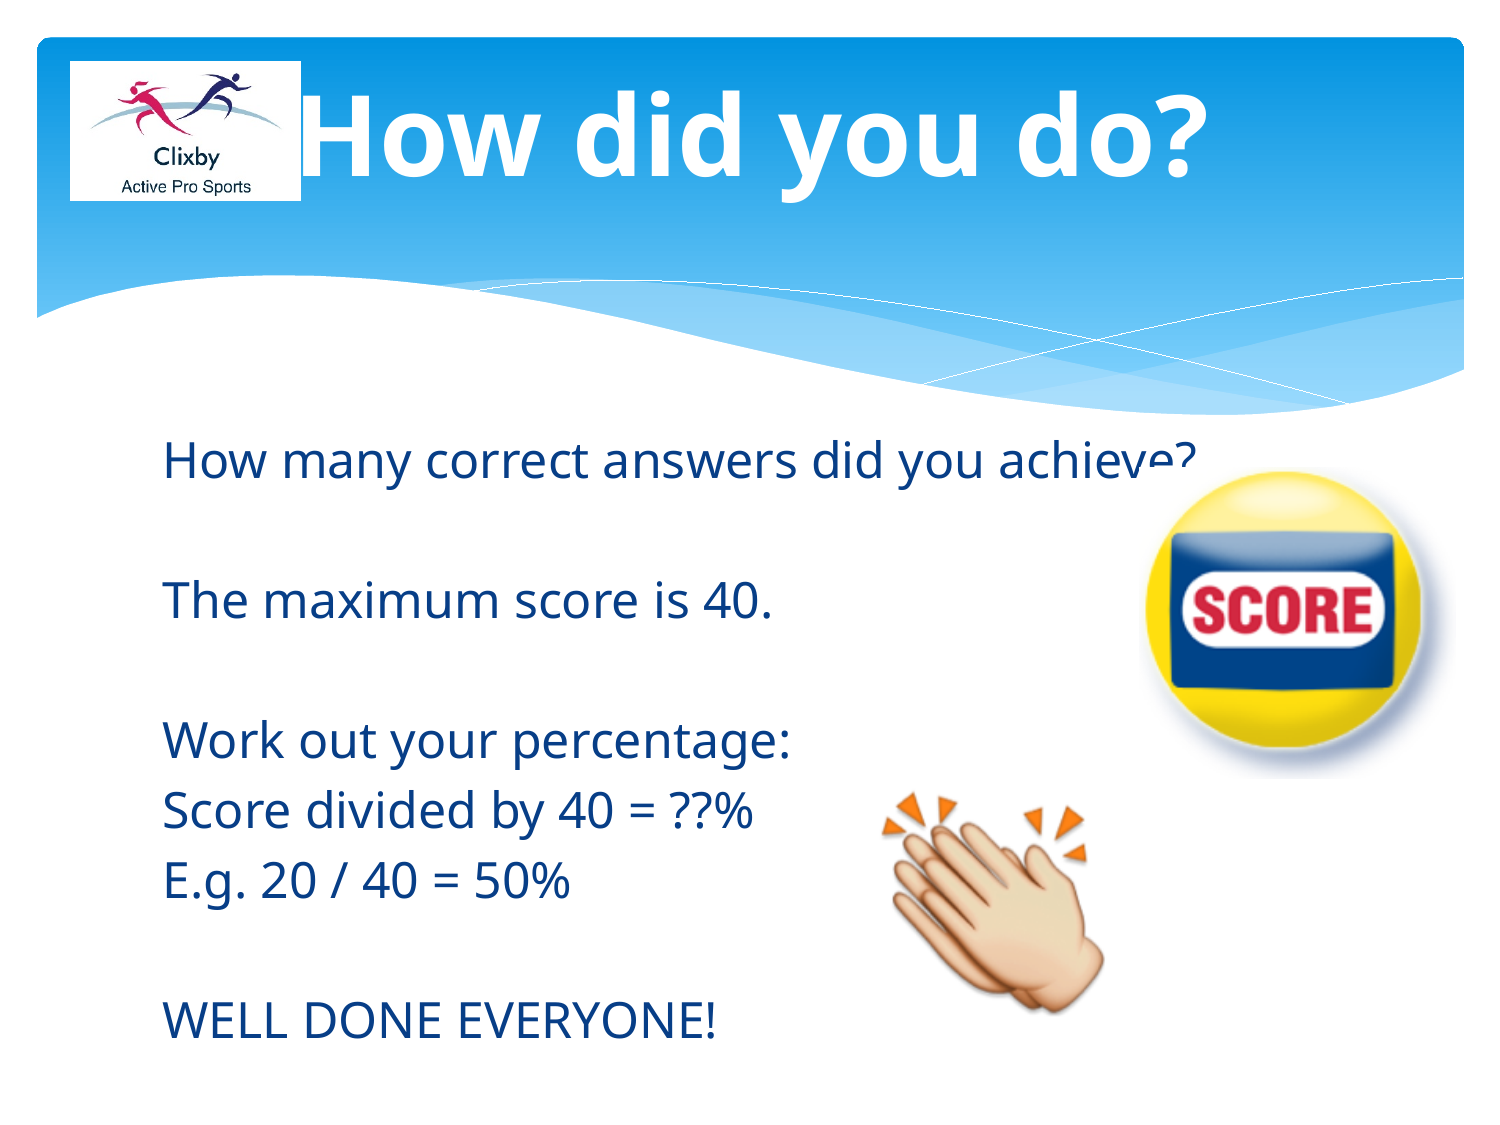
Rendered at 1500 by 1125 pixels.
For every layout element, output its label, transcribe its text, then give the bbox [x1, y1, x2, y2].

picture [1139, 467, 1456, 779]
picture [867, 778, 1119, 1029]
title How did you do? [76, 28, 1427, 235]
list How many correct answers did you achieve? The maximum score is 40. Work out your percentage: Score divided by 40 = ??% E.g. 20 / 40 = 50% WELL DONE EVERYONE! [147, 420, 1363, 1094]
picture [70, 62, 301, 201]
